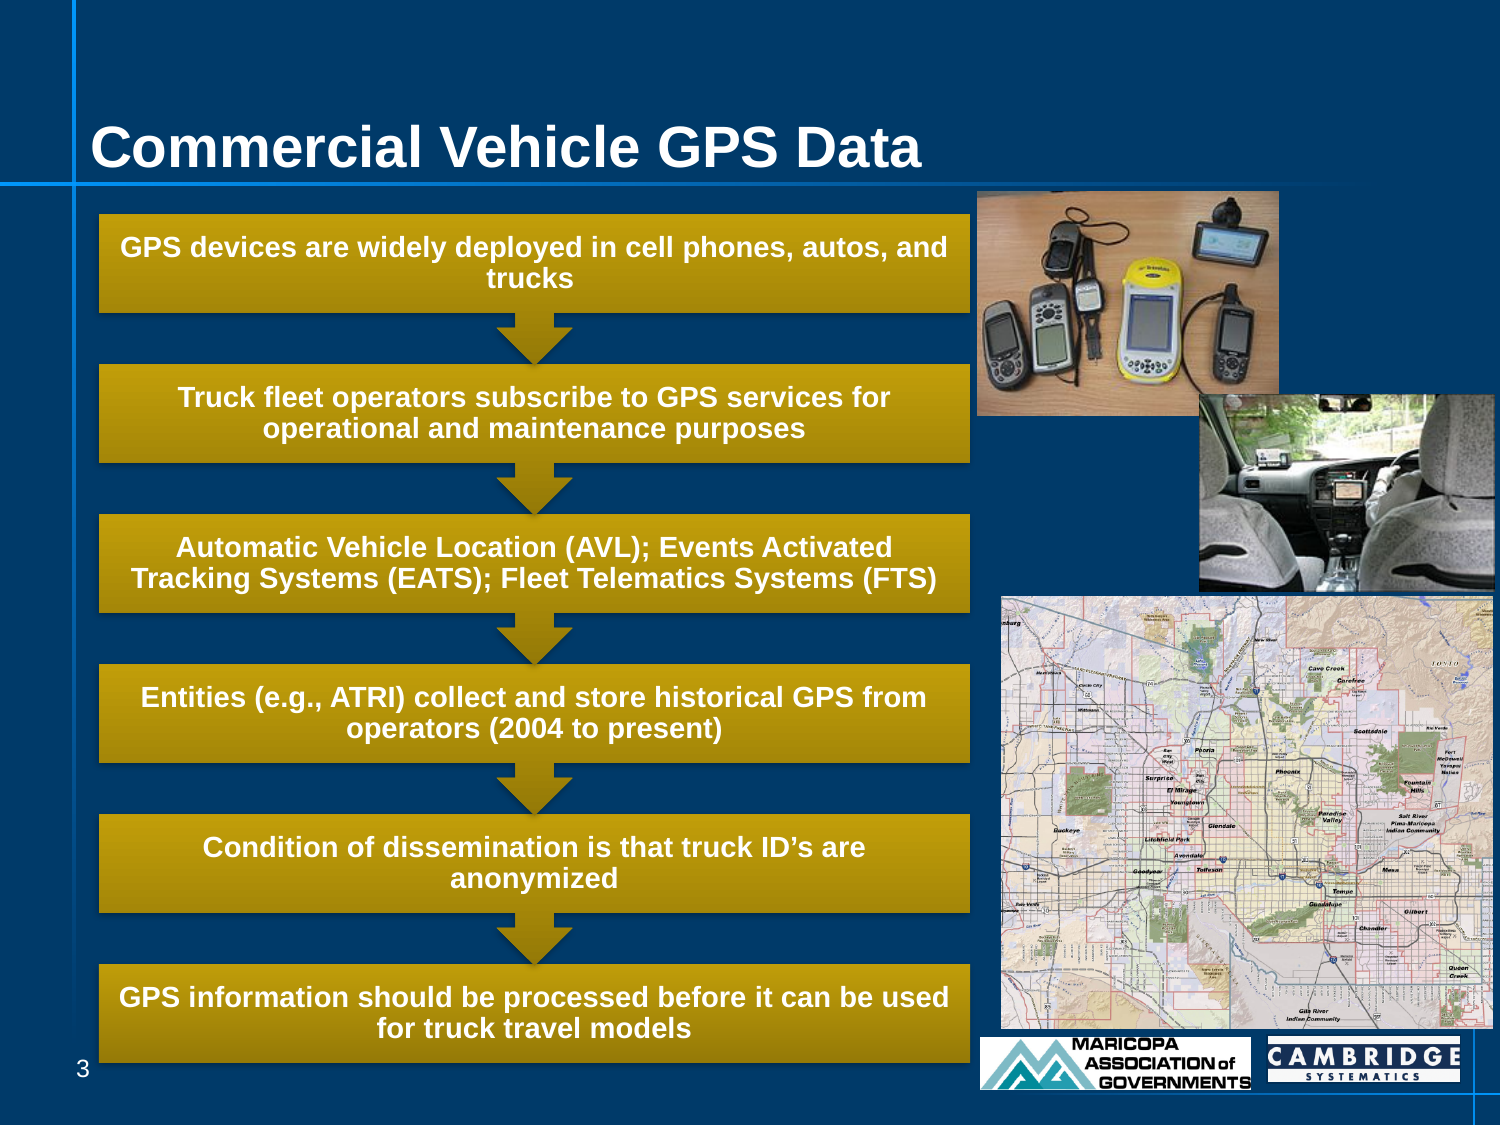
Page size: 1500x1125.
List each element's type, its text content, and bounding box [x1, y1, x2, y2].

picture [1268, 1036, 1460, 1082]
picture [1000, 596, 1493, 1030]
picture [976, 191, 1496, 593]
slide_number 3 [61, 1037, 170, 1097]
picture [979, 1036, 1251, 1090]
title Commercial Vehicle GPS Data [75, 0, 1425, 187]
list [98, 213, 971, 1064]
